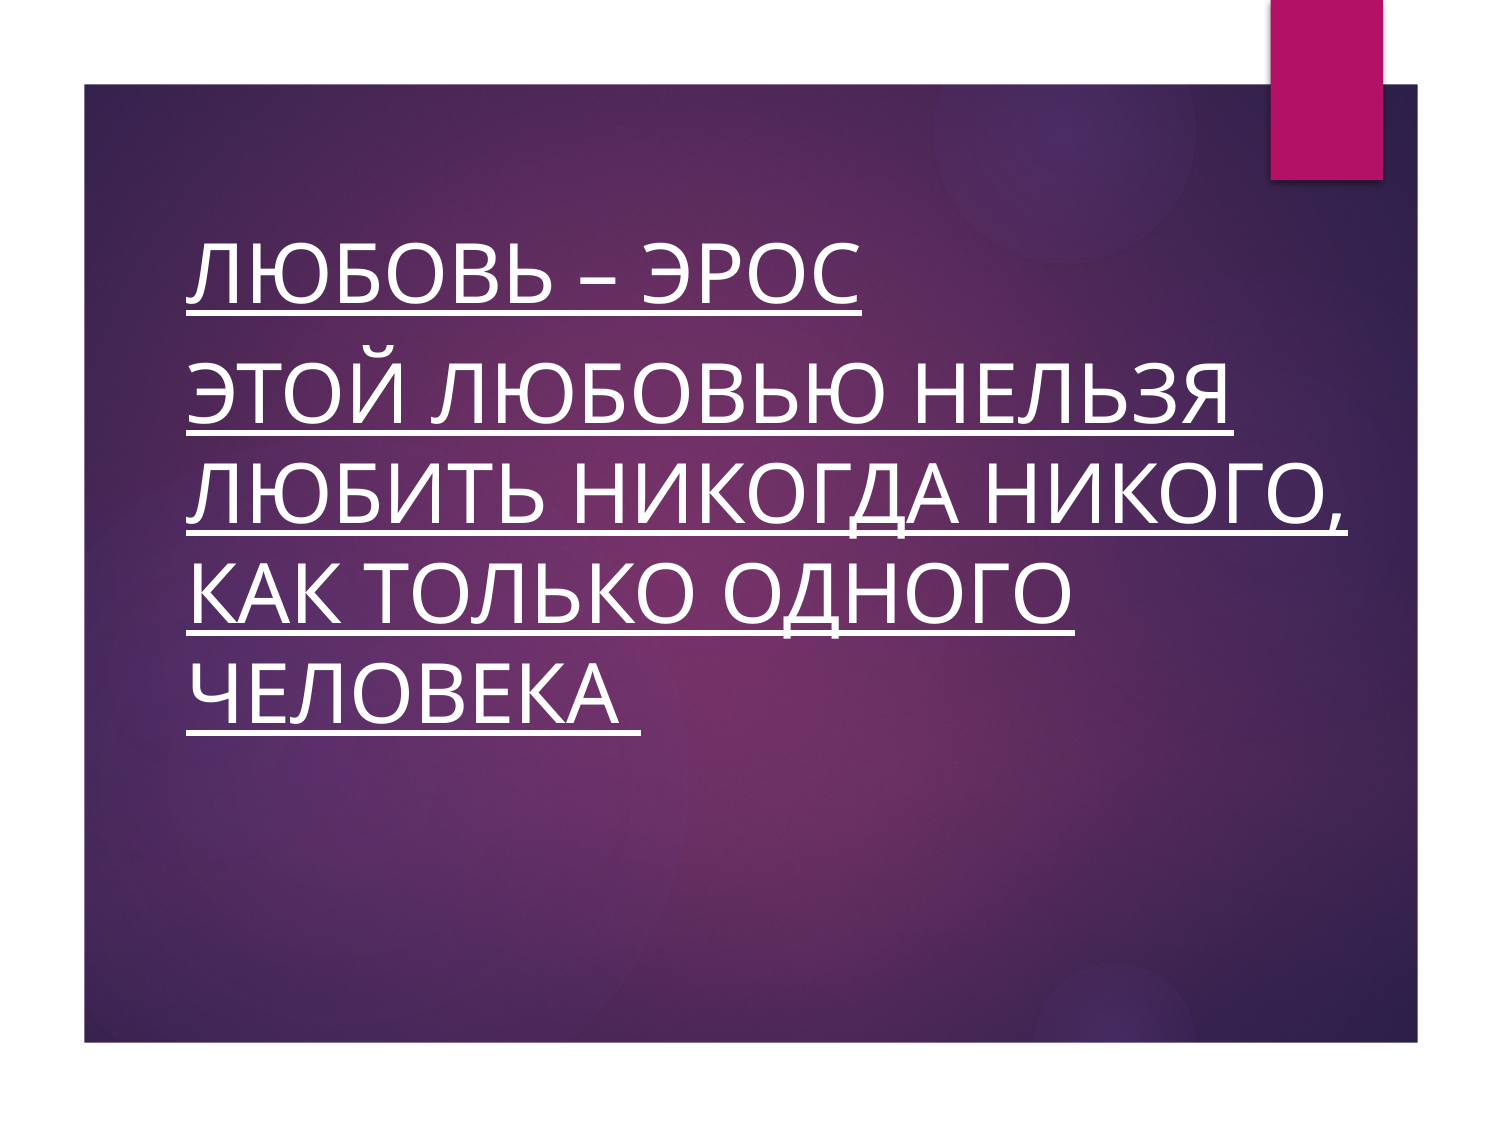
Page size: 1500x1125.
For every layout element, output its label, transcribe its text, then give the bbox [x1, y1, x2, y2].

subtitle ЛЮБОВЬ – ЭРОС ЭТОЙ ЛЮБОВЬЮ НЕЛЬЗЯ ЛЮБИТЬ НИКОГДА НИКОГО, КАК ТОЛЬКО ОДНОГО ЧЕЛОВЕКА [171, 212, 1436, 1106]
